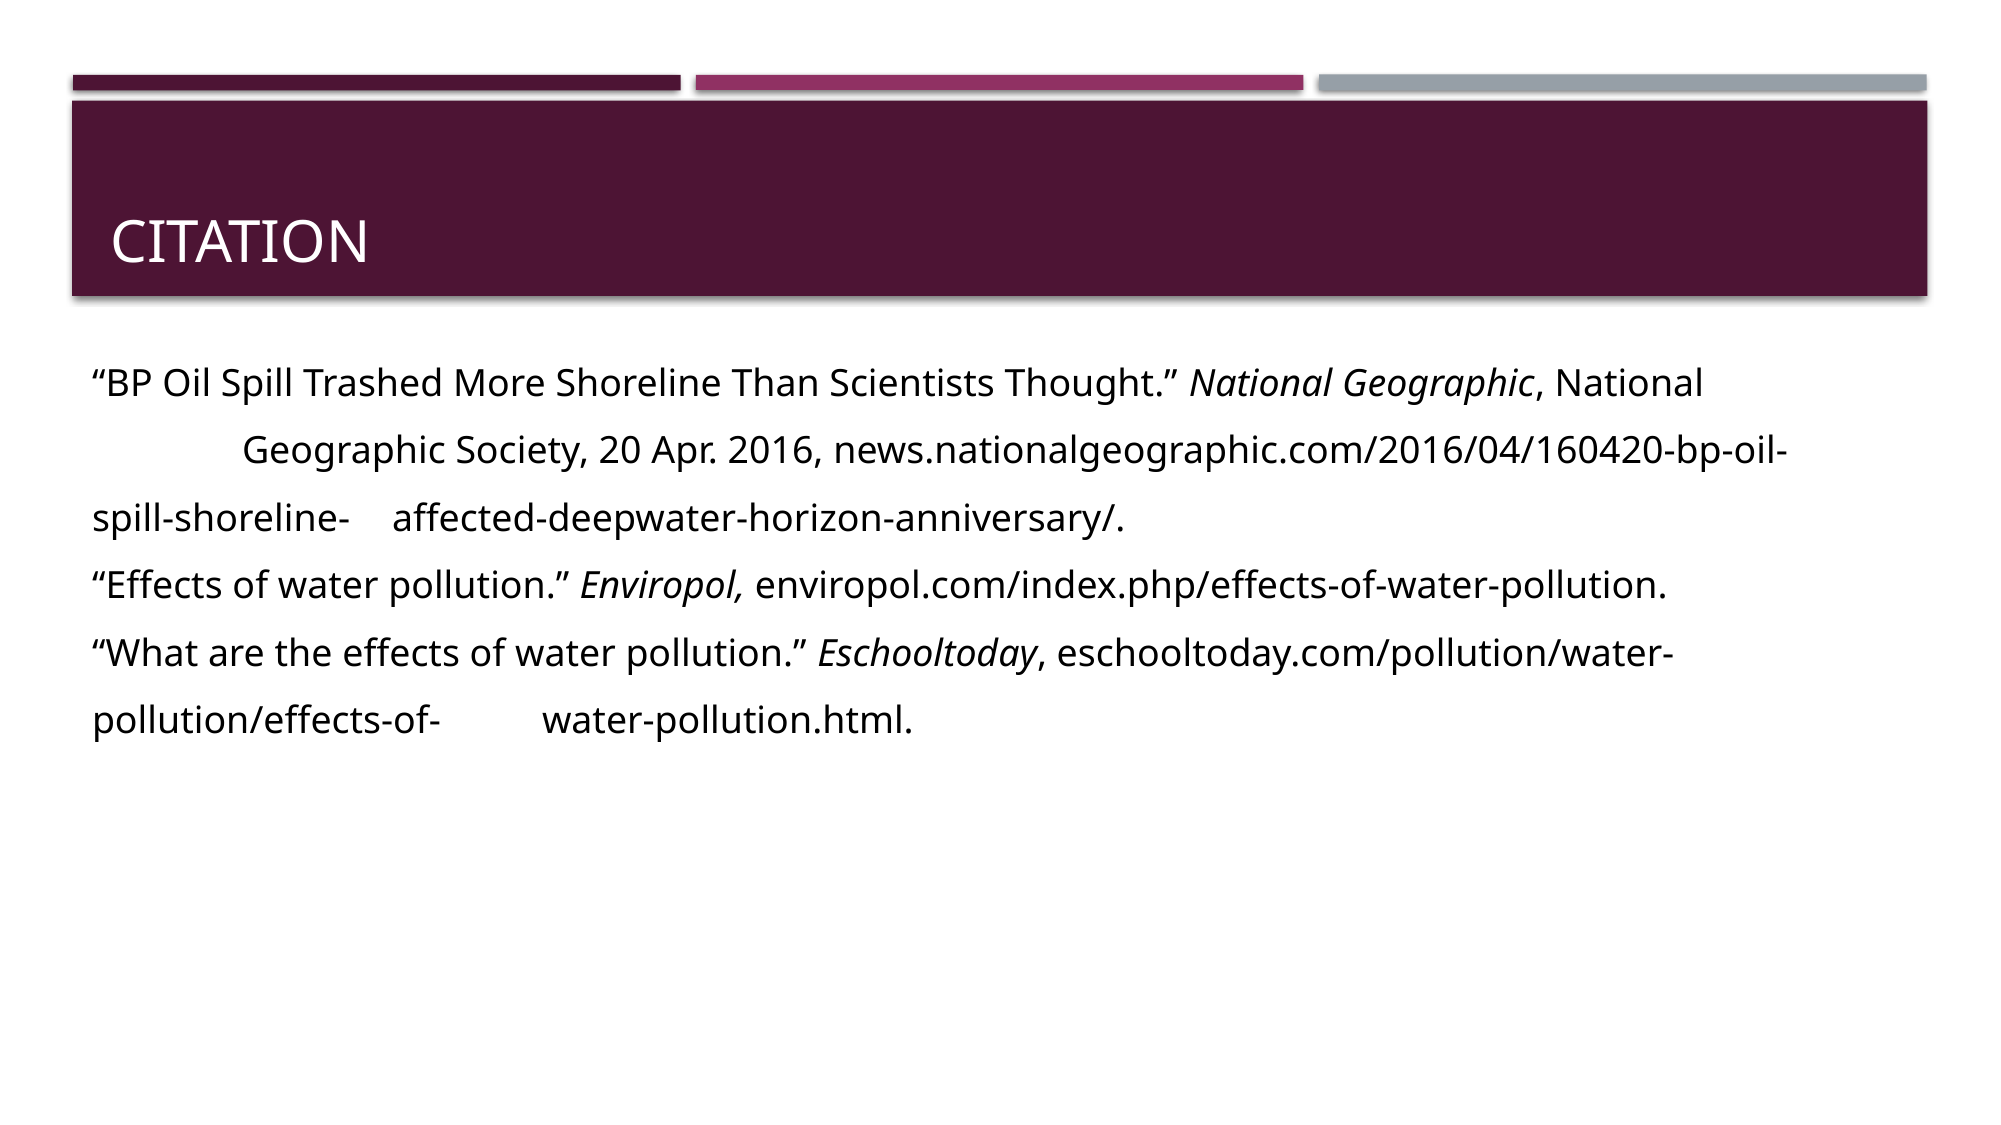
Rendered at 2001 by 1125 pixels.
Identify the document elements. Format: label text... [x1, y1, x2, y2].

text_box “BP Oil Spill Trashed More Shoreline Than Scientists Thought.” National Geographic, National Geographic Society, 20 Apr. 2016, news.nationalgeographic.com/2016/04/160420-bp-oil-spill-shoreline- affected-deepwater-horizon-anniversary/. “Effects of water pollution.” Enviropol, enviropol.com/index.php/effects-of-water-pollution. “What are the effects of water pollution.” Eschooltoday, eschooltoday.com/pollution/water-pollution/effects-of- water-pollution.html. [77, 328, 1843, 749]
title CITATION [95, 115, 1905, 282]
